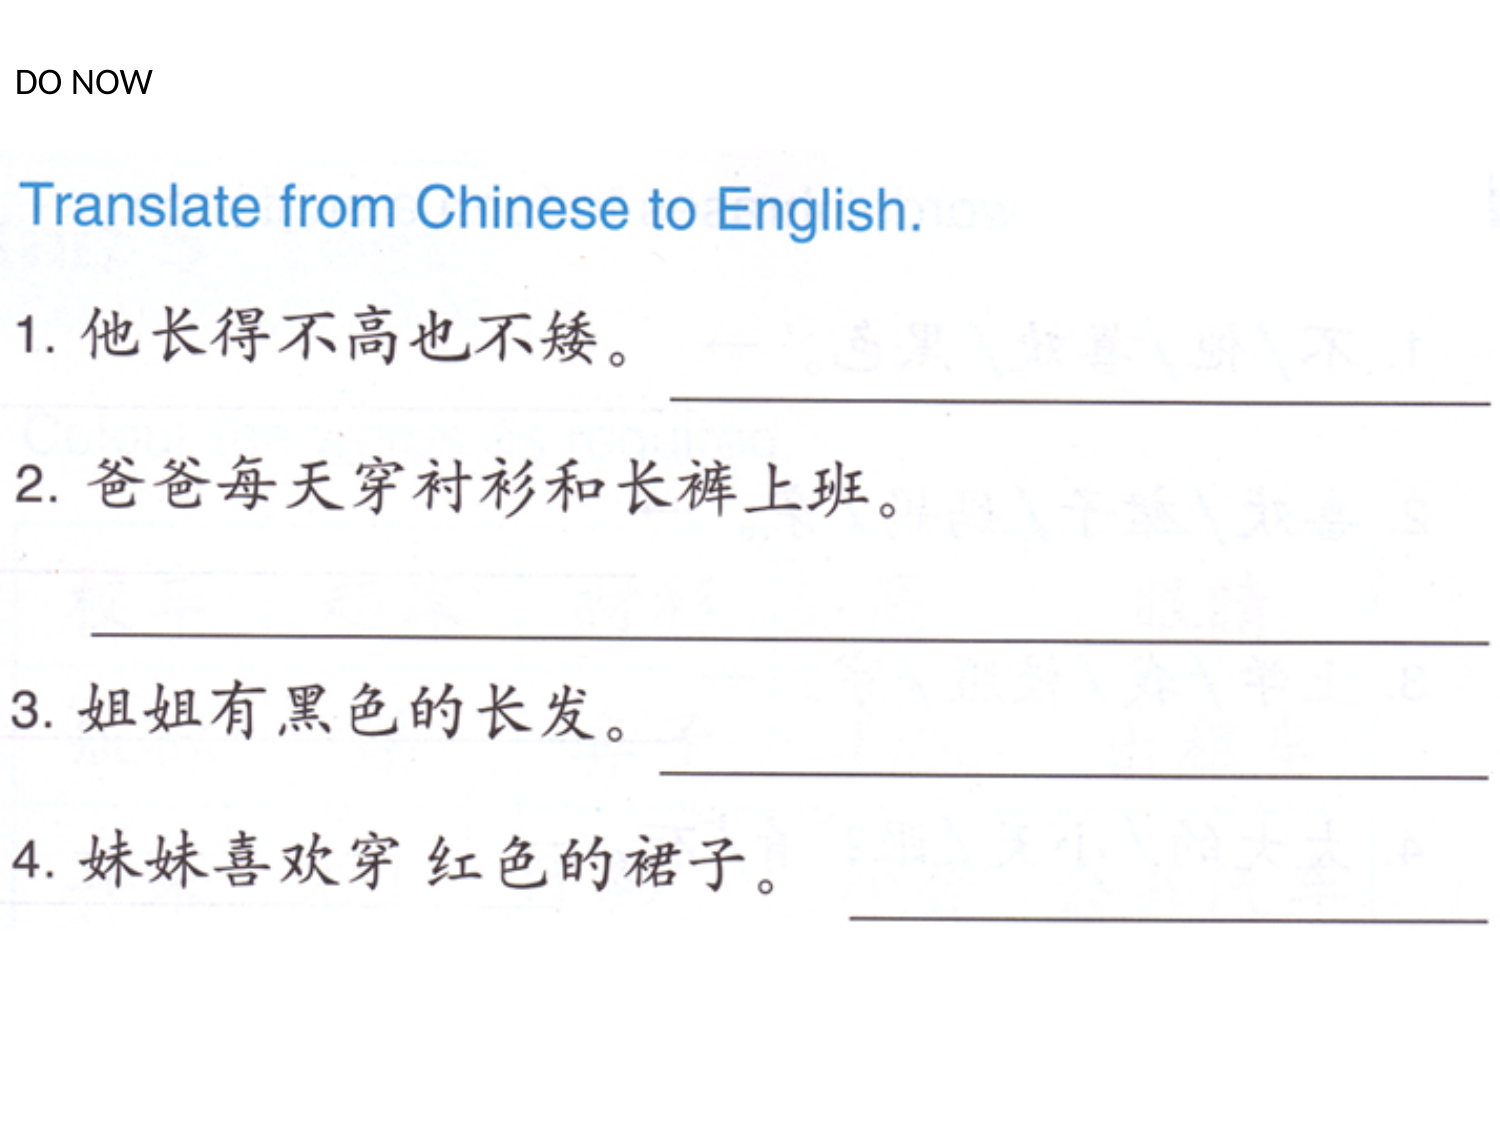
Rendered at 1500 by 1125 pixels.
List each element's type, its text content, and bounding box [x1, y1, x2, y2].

text_box DO NOW [0, 49, 263, 110]
picture [0, 149, 1500, 930]
